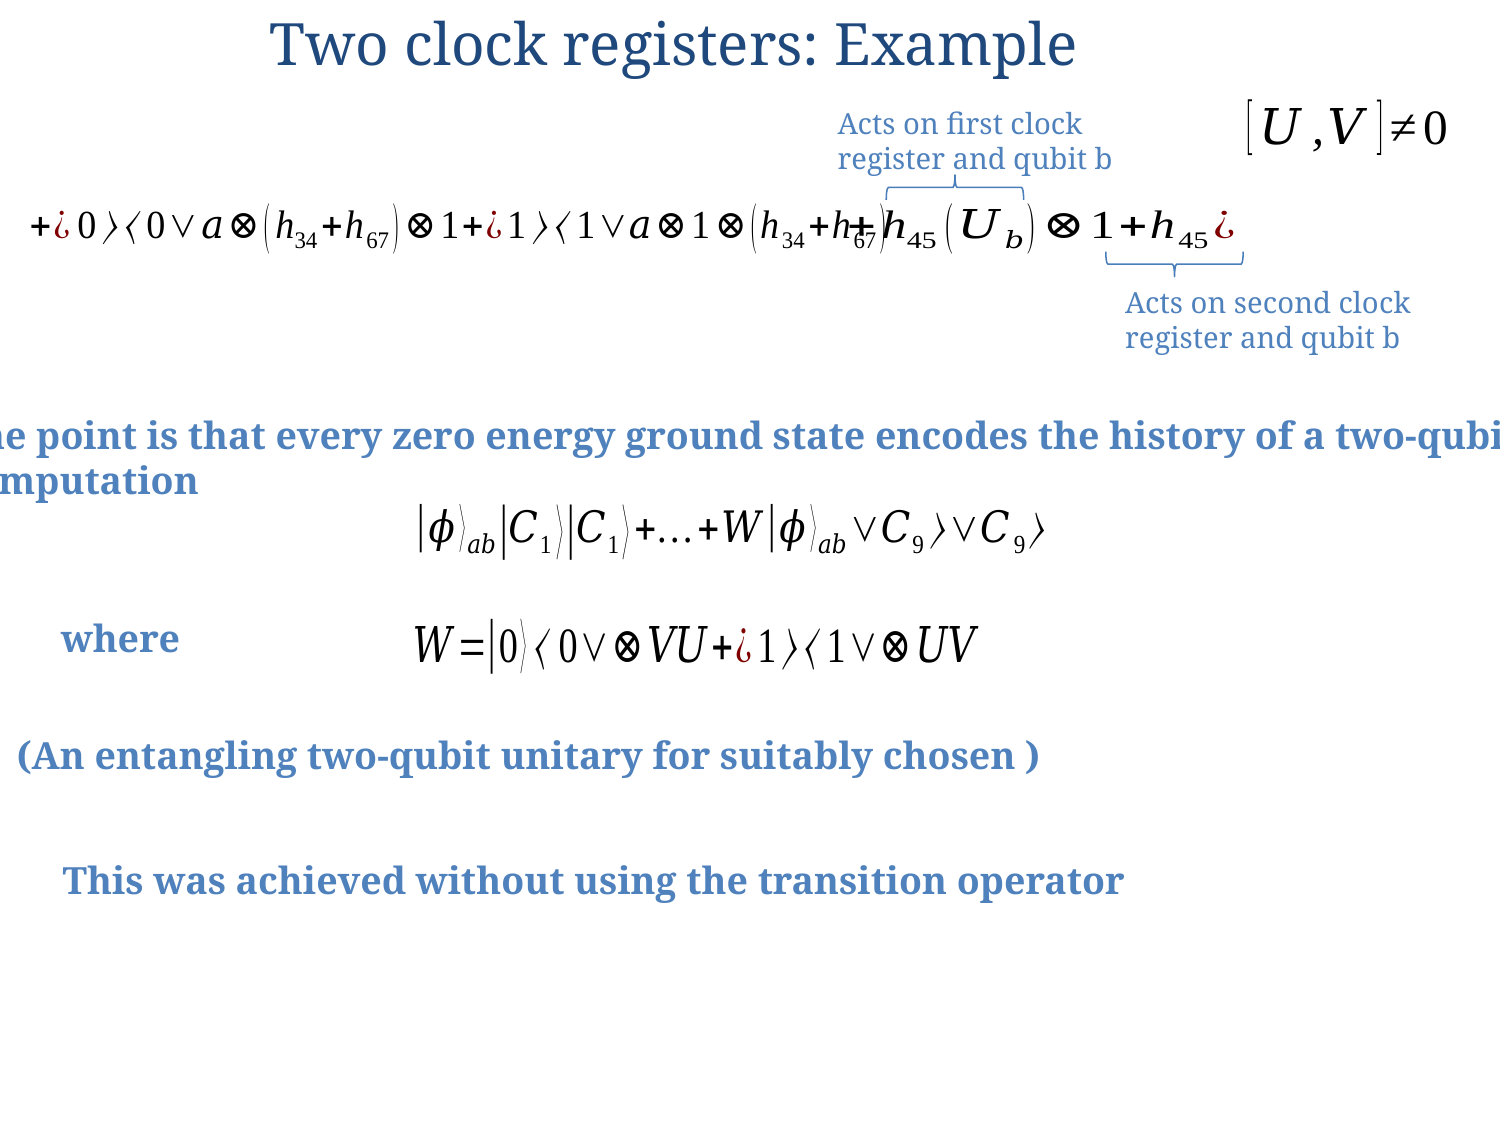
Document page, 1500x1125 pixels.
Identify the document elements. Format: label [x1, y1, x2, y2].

text_box [46, 608, 203, 668]
text_box [1105, 251, 1433, 362]
text_box [255, 0, 1093, 85]
text_box [0, 404, 1500, 510]
text_box [822, 98, 1128, 200]
